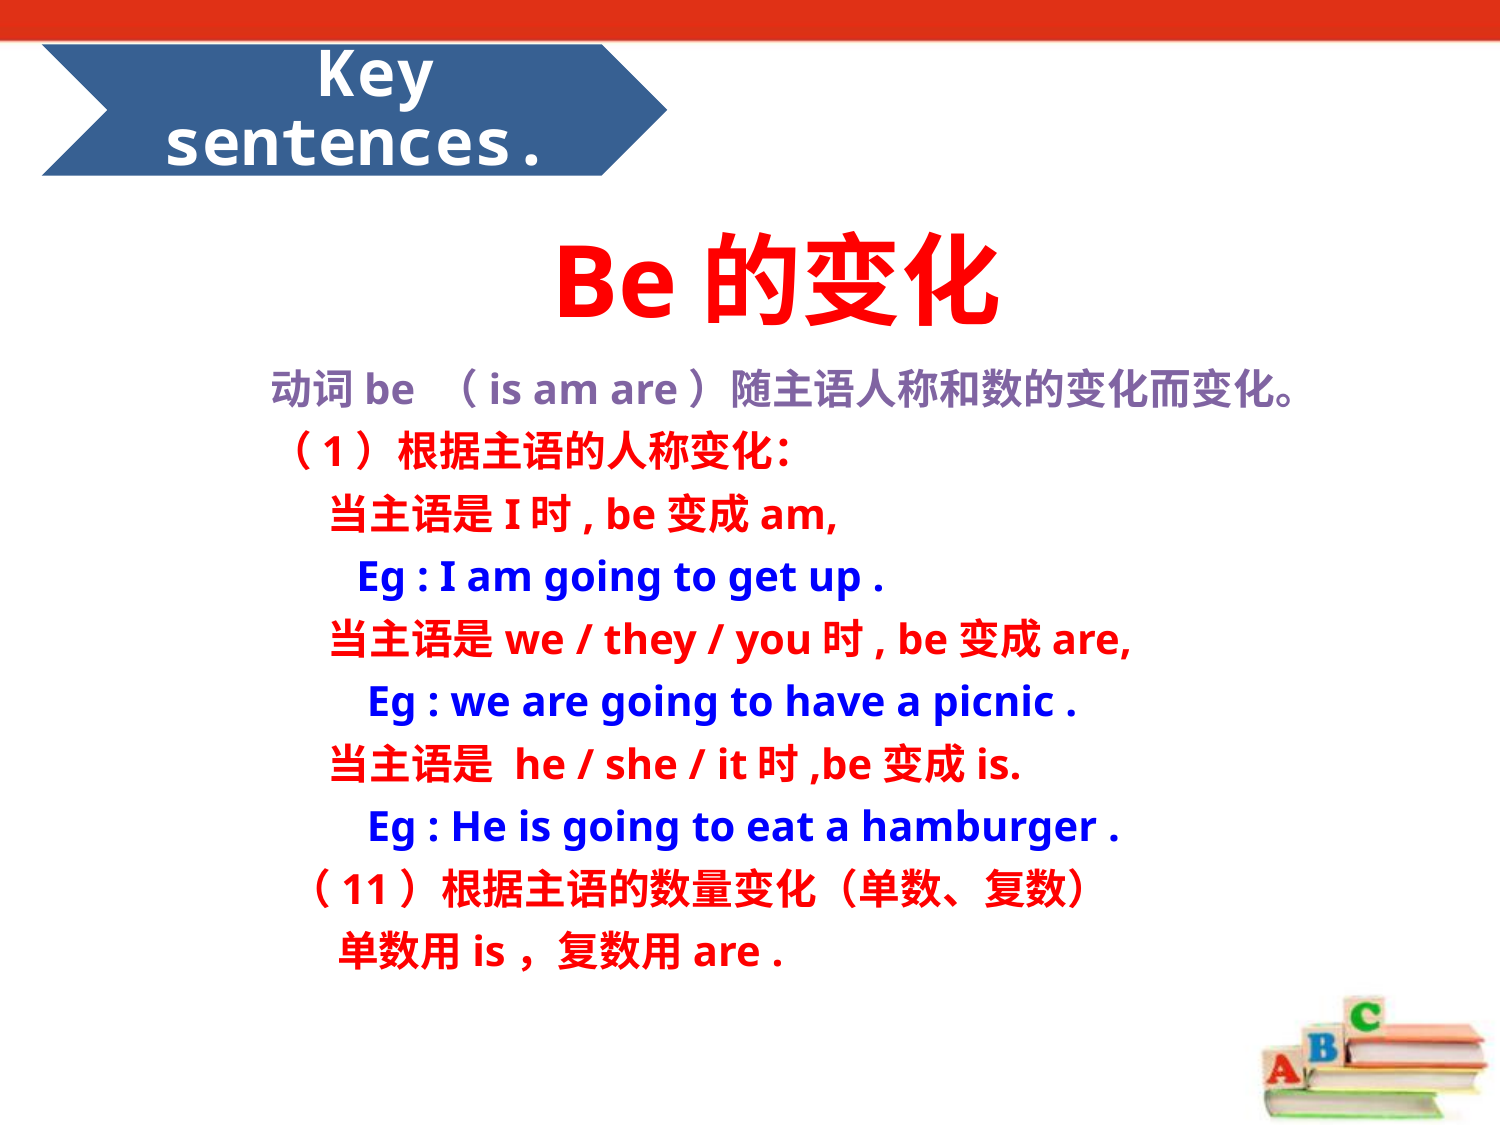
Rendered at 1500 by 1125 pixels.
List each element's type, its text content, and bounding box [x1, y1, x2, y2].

text_box Be的变化 动词be （is am are）随主语人称和数的变化而变化。 （1）根据主语的人称变化： 当主语是I时, be变成am, Eg : I am going to get up . 当主语是we / they / you时, be变成are, Eg : we are going to have a picnic . 当主语是 he / she / it时,be变成is. Eg : He is going to eat a hamburger . （11）根据主语的数量变化（单数、复数） 单数用is，复数用are . [199, 178, 1292, 984]
picture [0, 0, 1500, 1125]
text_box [41, 43, 668, 176]
